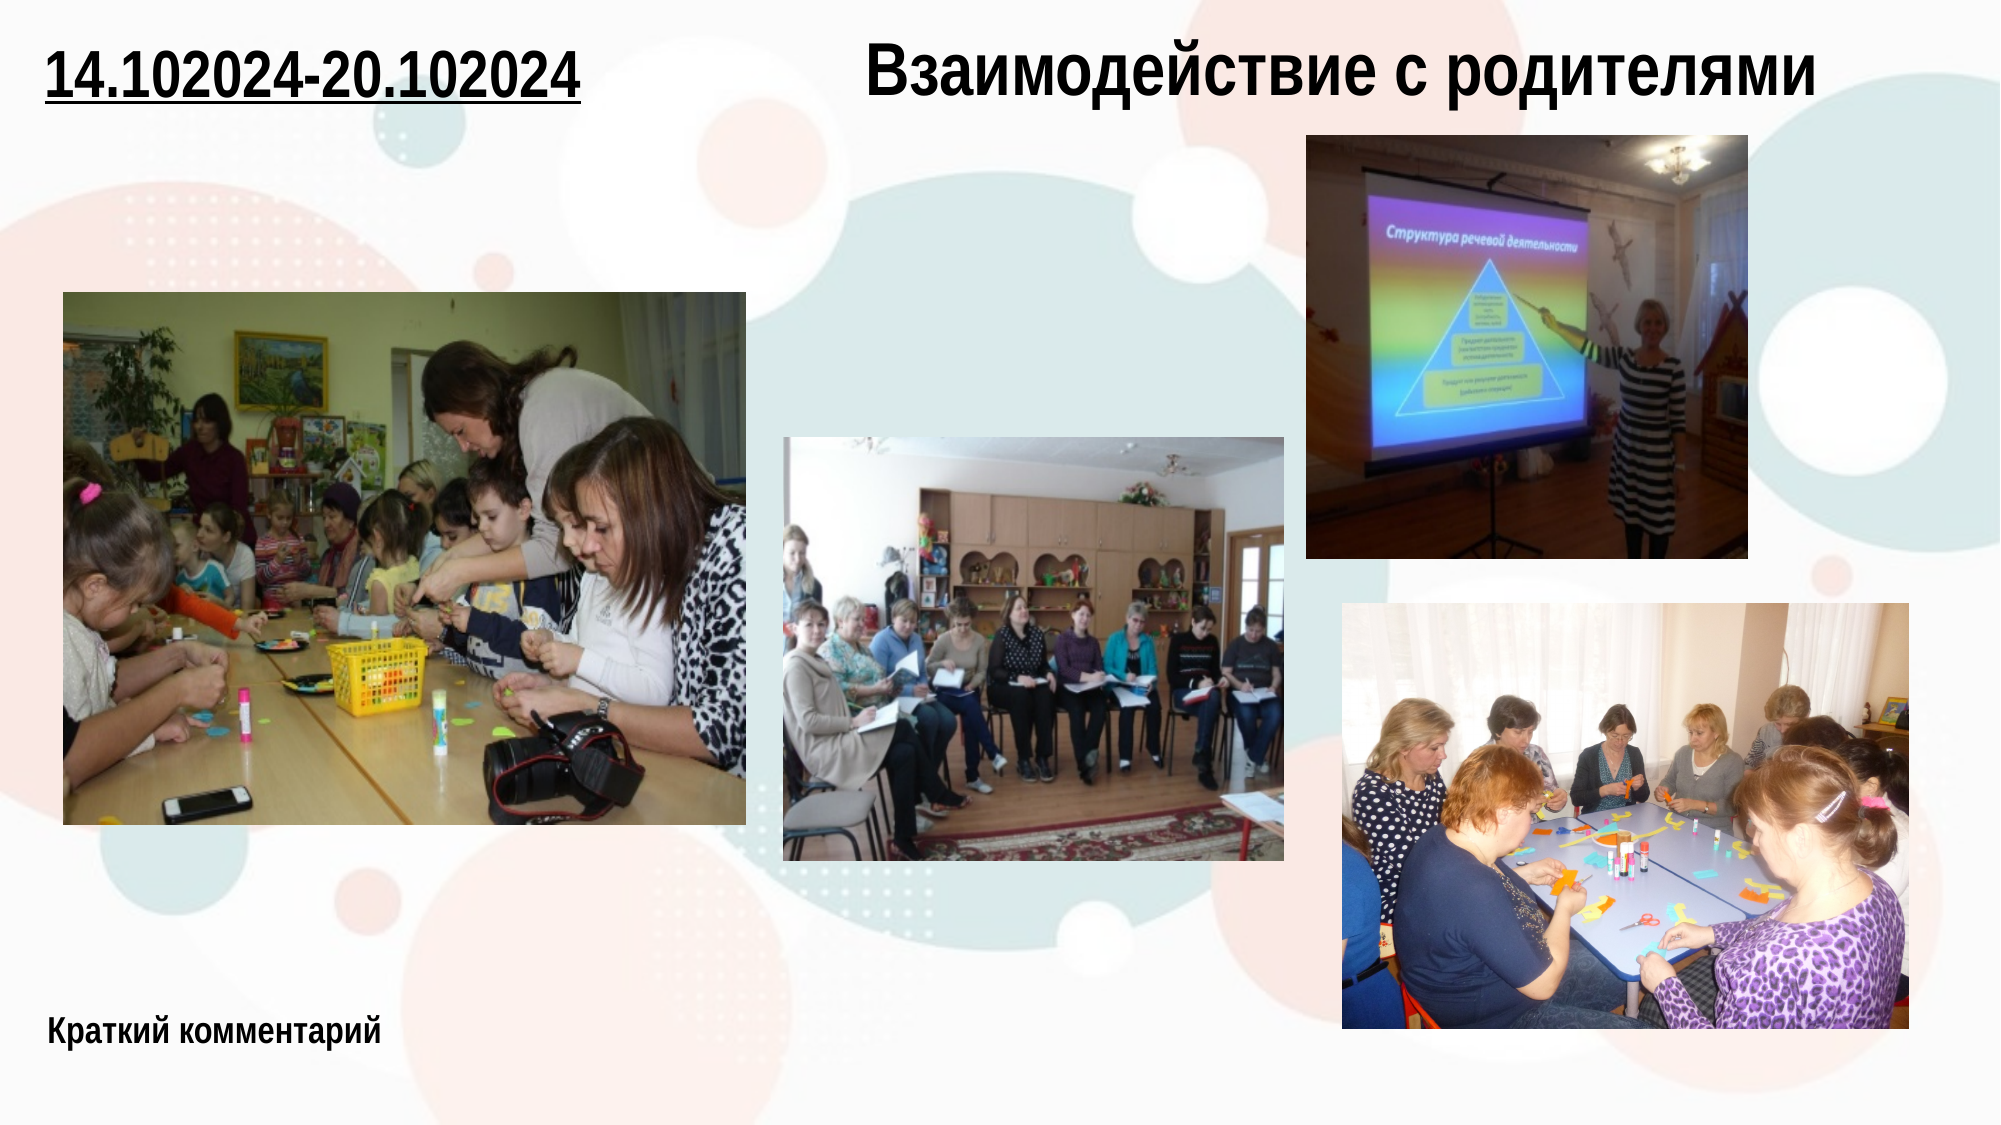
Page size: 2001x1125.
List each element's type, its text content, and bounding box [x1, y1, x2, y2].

text_box 14.102024-20.102024 [0, 23, 684, 118]
picture [63, 292, 746, 825]
picture [783, 437, 1284, 861]
text_box Взаимодействие с родителями [684, 12, 2000, 118]
picture [1342, 603, 1909, 1029]
text_box Краткий комментарий [32, 998, 1849, 1059]
picture [1306, 135, 1749, 559]
